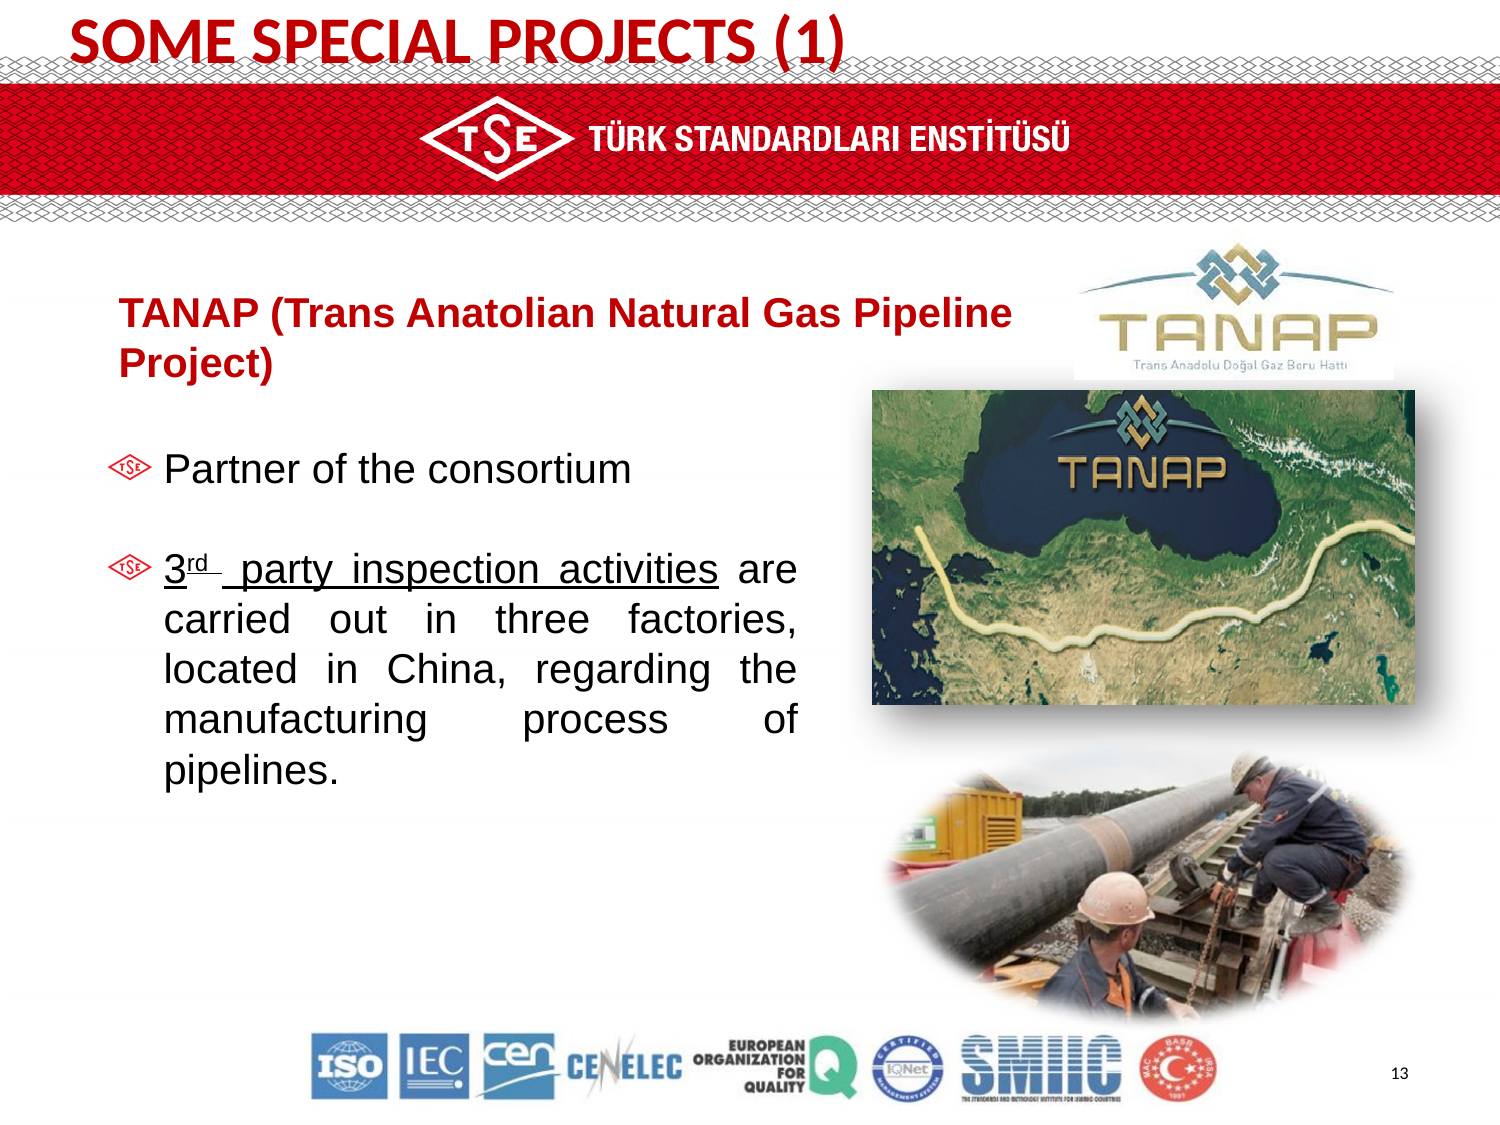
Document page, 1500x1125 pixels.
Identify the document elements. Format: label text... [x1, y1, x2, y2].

picture [0, 0, 1500, 1125]
text_box SOME SPECIAL PROJECTS (1) [54, 0, 1425, 138]
slide_number 13 [1247, 1042, 1425, 1103]
text_box Partner of the consortium 3rd party inspection activities are carried out in three factories, located in China, regarding the manufacturing process of pipelines. [92, 434, 813, 925]
text_box [79, 420, 1475, 889]
text_box TANAP (Trans Anatolian Natural Gas Pipeline Project) [103, 278, 1072, 394]
